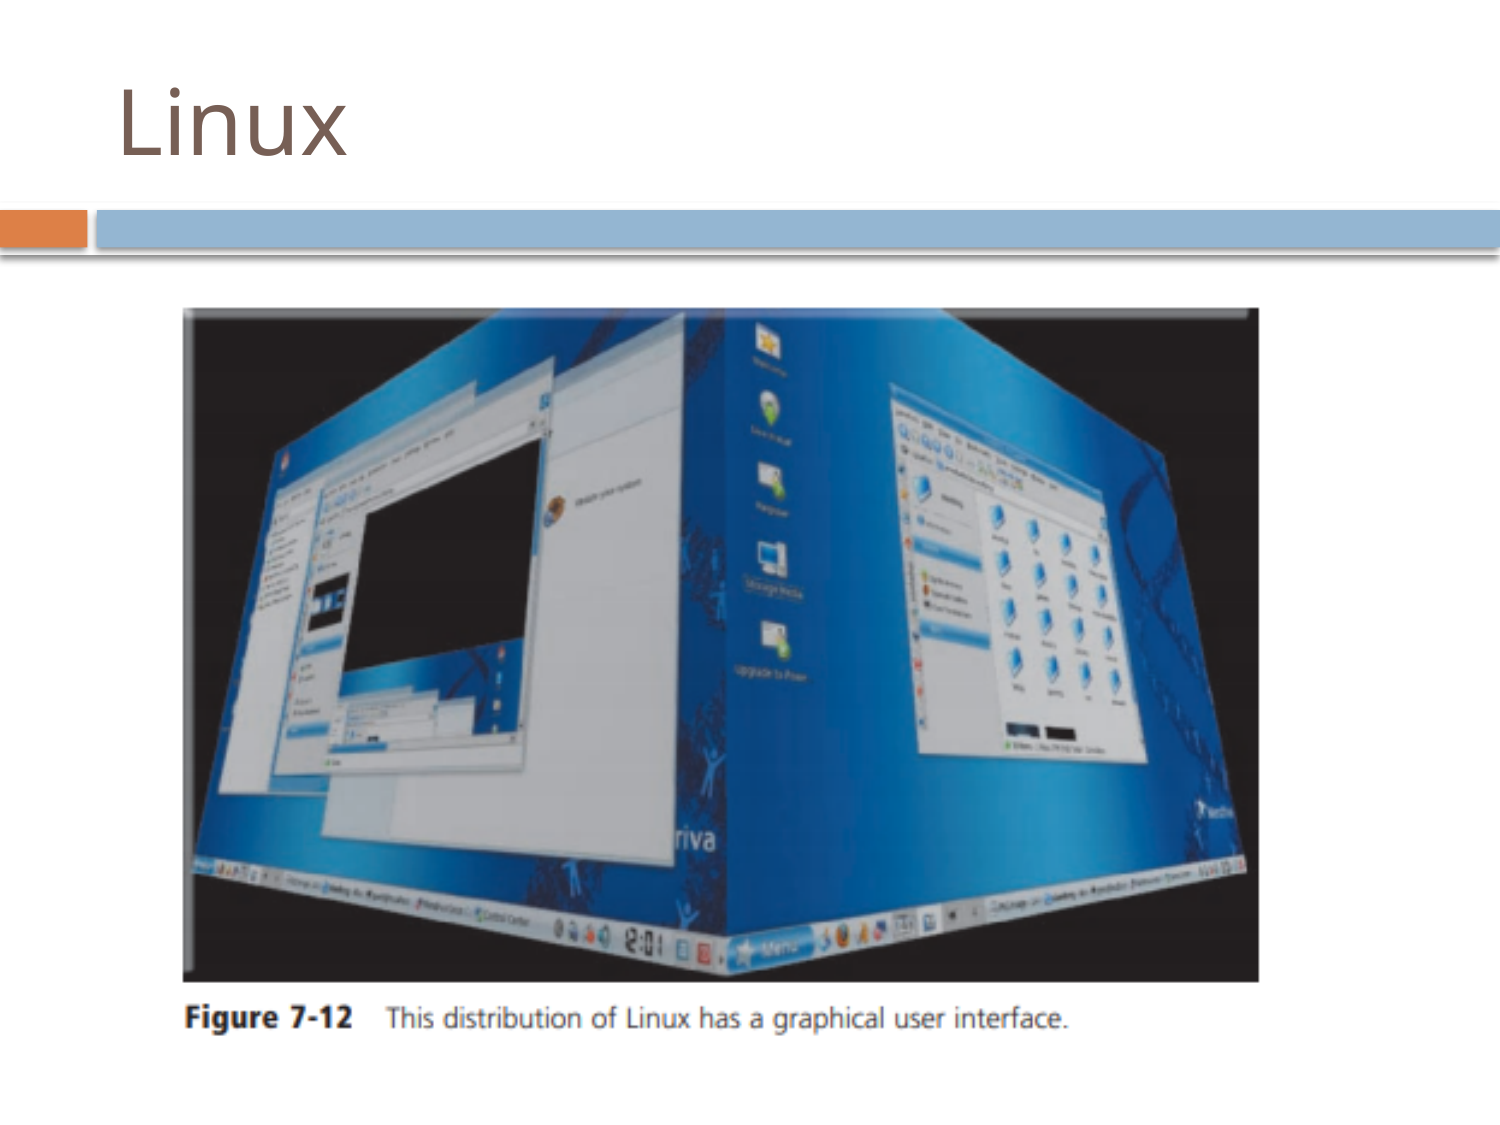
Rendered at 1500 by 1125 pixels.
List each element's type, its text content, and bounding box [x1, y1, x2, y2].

picture [174, 299, 1286, 1060]
title Linux [100, 37, 1438, 200]
